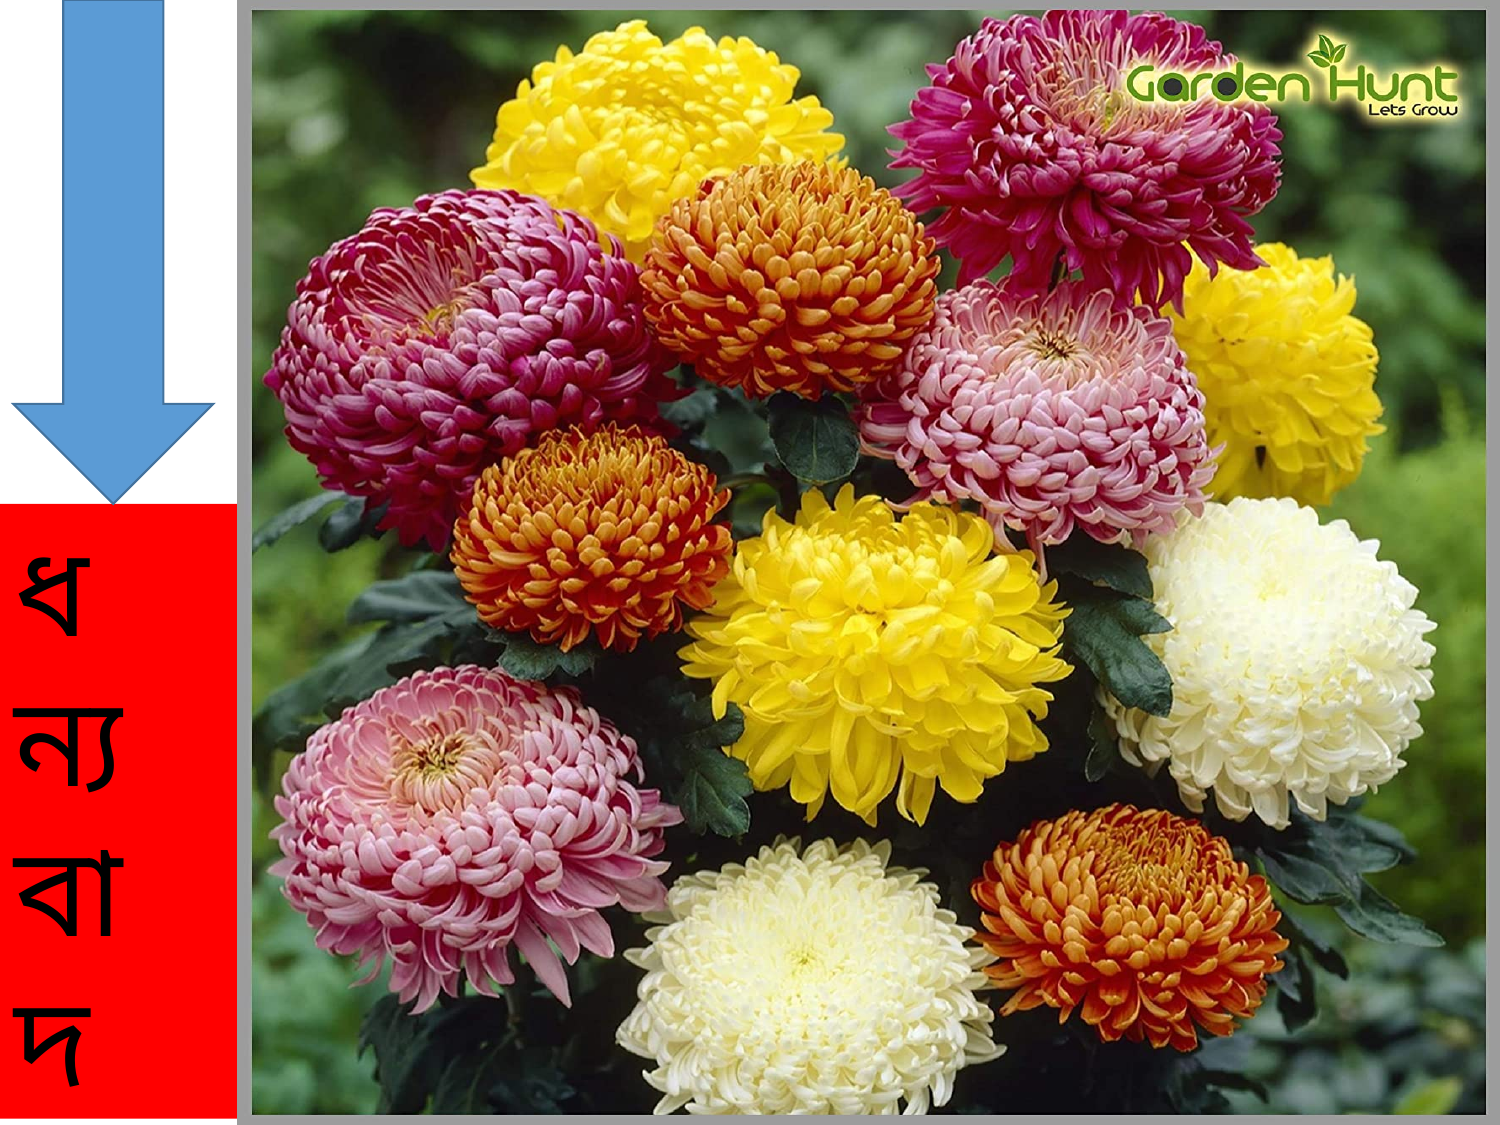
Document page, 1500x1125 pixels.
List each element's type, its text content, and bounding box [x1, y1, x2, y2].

picture [237, 0, 1500, 1125]
text_box ধ ন্য বা দ [0, 503, 237, 1119]
text_box [10, 0, 216, 506]
